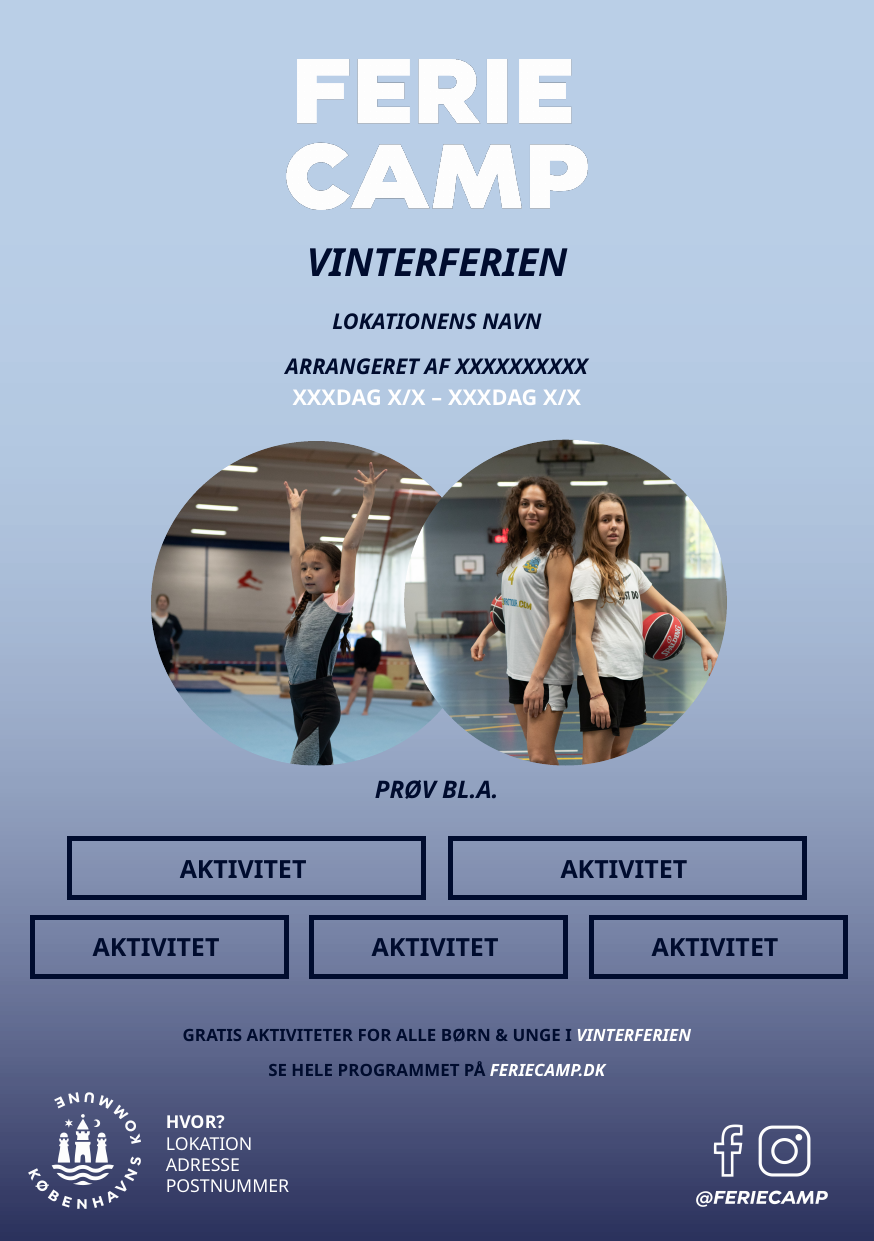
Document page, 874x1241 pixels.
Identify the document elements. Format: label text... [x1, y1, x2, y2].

picture [0, 432, 874, 766]
picture [0, 0, 874, 222]
text_box LOKATIONENS NAVN ARRANGERET AF XXXXXXXXXX [0, 317, 874, 371]
text_box XXXDAG X/X – XXXDAG X/X [0, 371, 874, 432]
text_box HVOR? LOKATION ADRESSE POSTNUMMER [151, 1103, 747, 1204]
text_box AKTIVITET [449, 837, 805, 899]
text_box AKTIVITET [310, 916, 566, 977]
text_box AKTIVITET [31, 916, 287, 977]
text_box VINTERFERIEN [0, 222, 874, 317]
text_box PRØV BL.A. [0, 762, 874, 827]
picture [0, 827, 874, 1013]
text_box AKTIVITET [68, 837, 425, 899]
text_box AKTIVITET [590, 916, 846, 977]
text_box GRATIS AKTIVITETER FOR ALLE BØRN & UNGE I VINTERFERIEN SE HELE PROGRAMMET PÅ FERIECAMP.DK [0, 1013, 874, 1099]
picture [0, 1092, 874, 1241]
